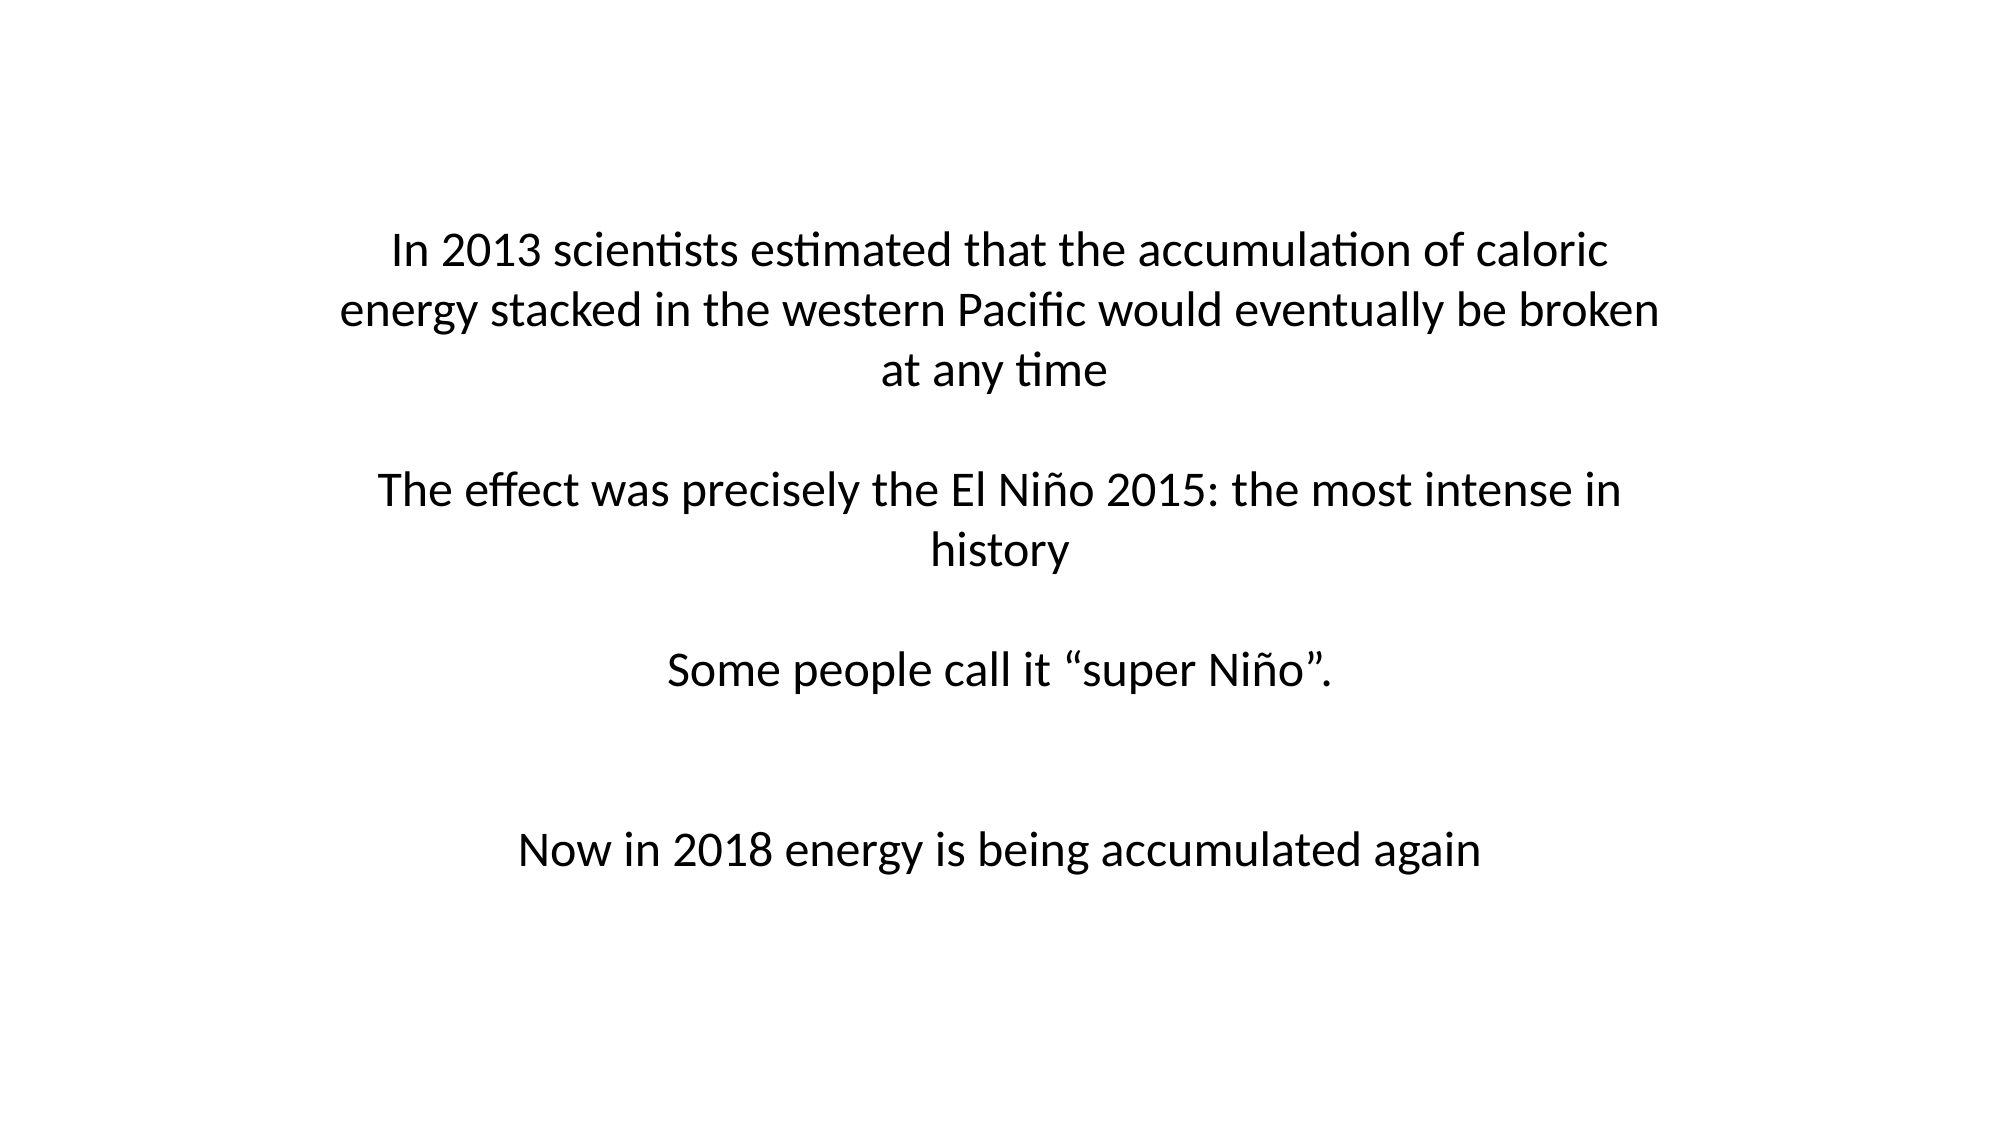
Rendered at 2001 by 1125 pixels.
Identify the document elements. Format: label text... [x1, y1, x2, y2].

text_box In 2013 scientists estimated that the accumulation of caloric energy stacked in the western Pacific would eventually be broken at any time The effect was precisely the El Niño 2015: the most intense in history Some people call it “super Niño”. Now in 2018 energy is being accumulated again [301, 209, 1699, 884]
